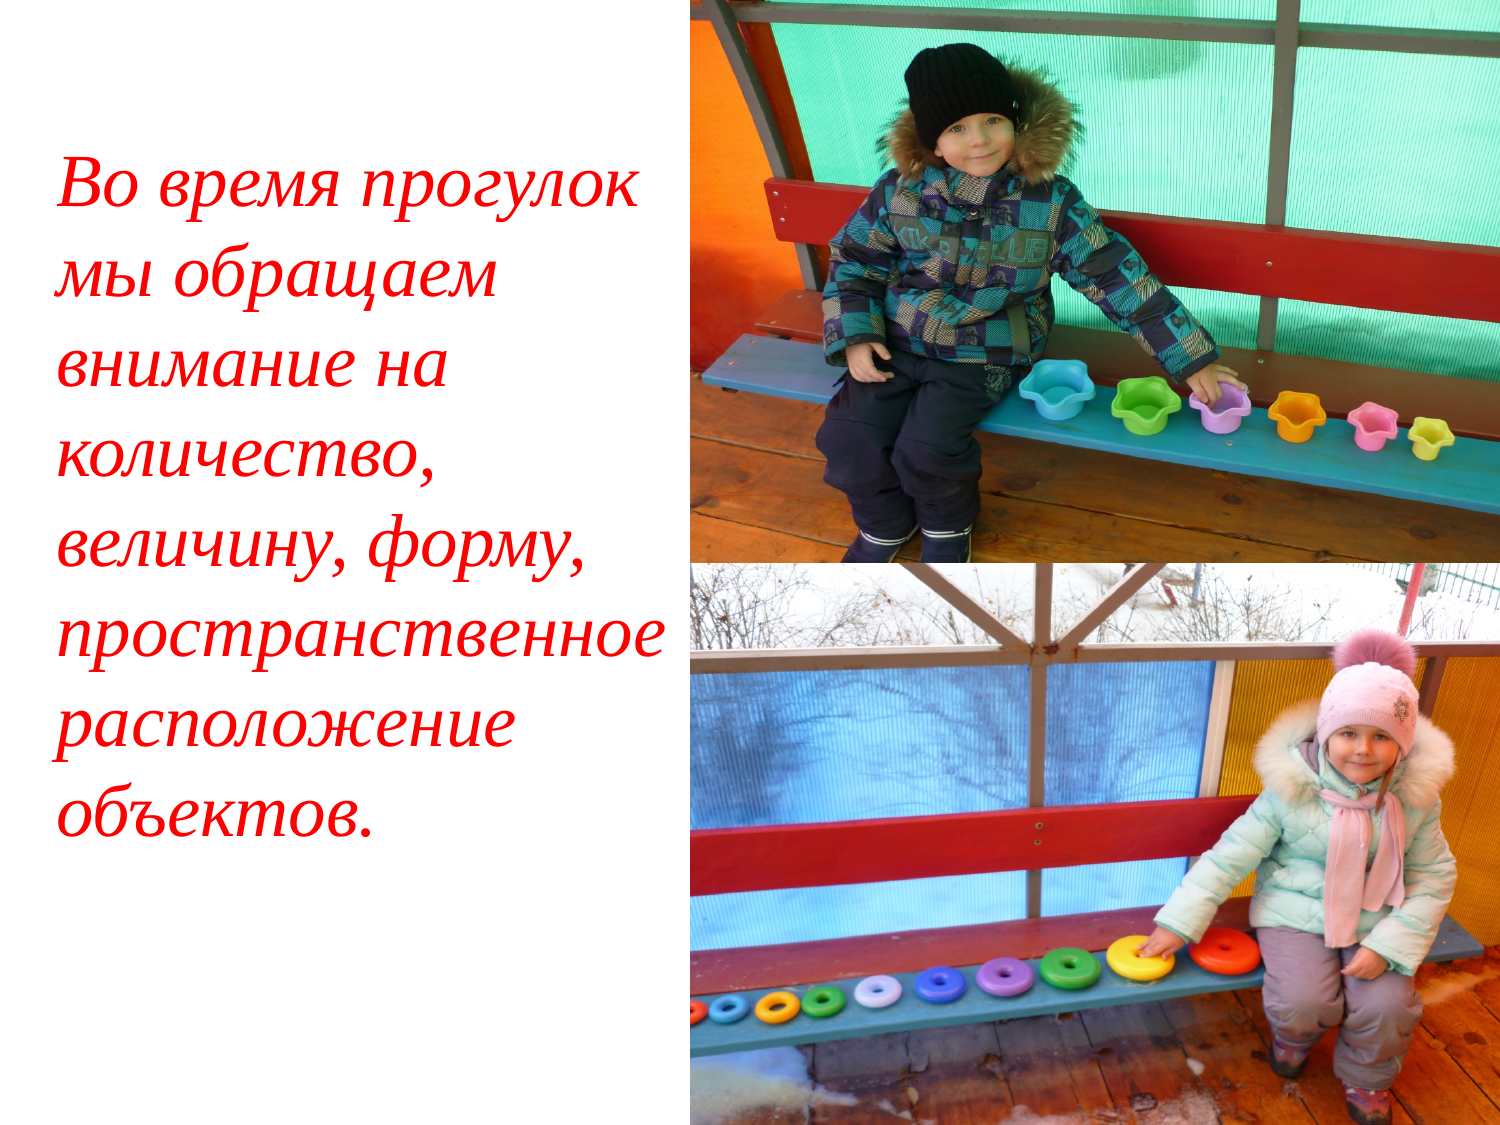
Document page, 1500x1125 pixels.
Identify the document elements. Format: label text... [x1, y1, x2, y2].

picture [690, 0, 1500, 1125]
list Во время прогулок мы обращаем внимание на количество, величину, форму, пространственное расположение объектов. [41, 19, 685, 1106]
